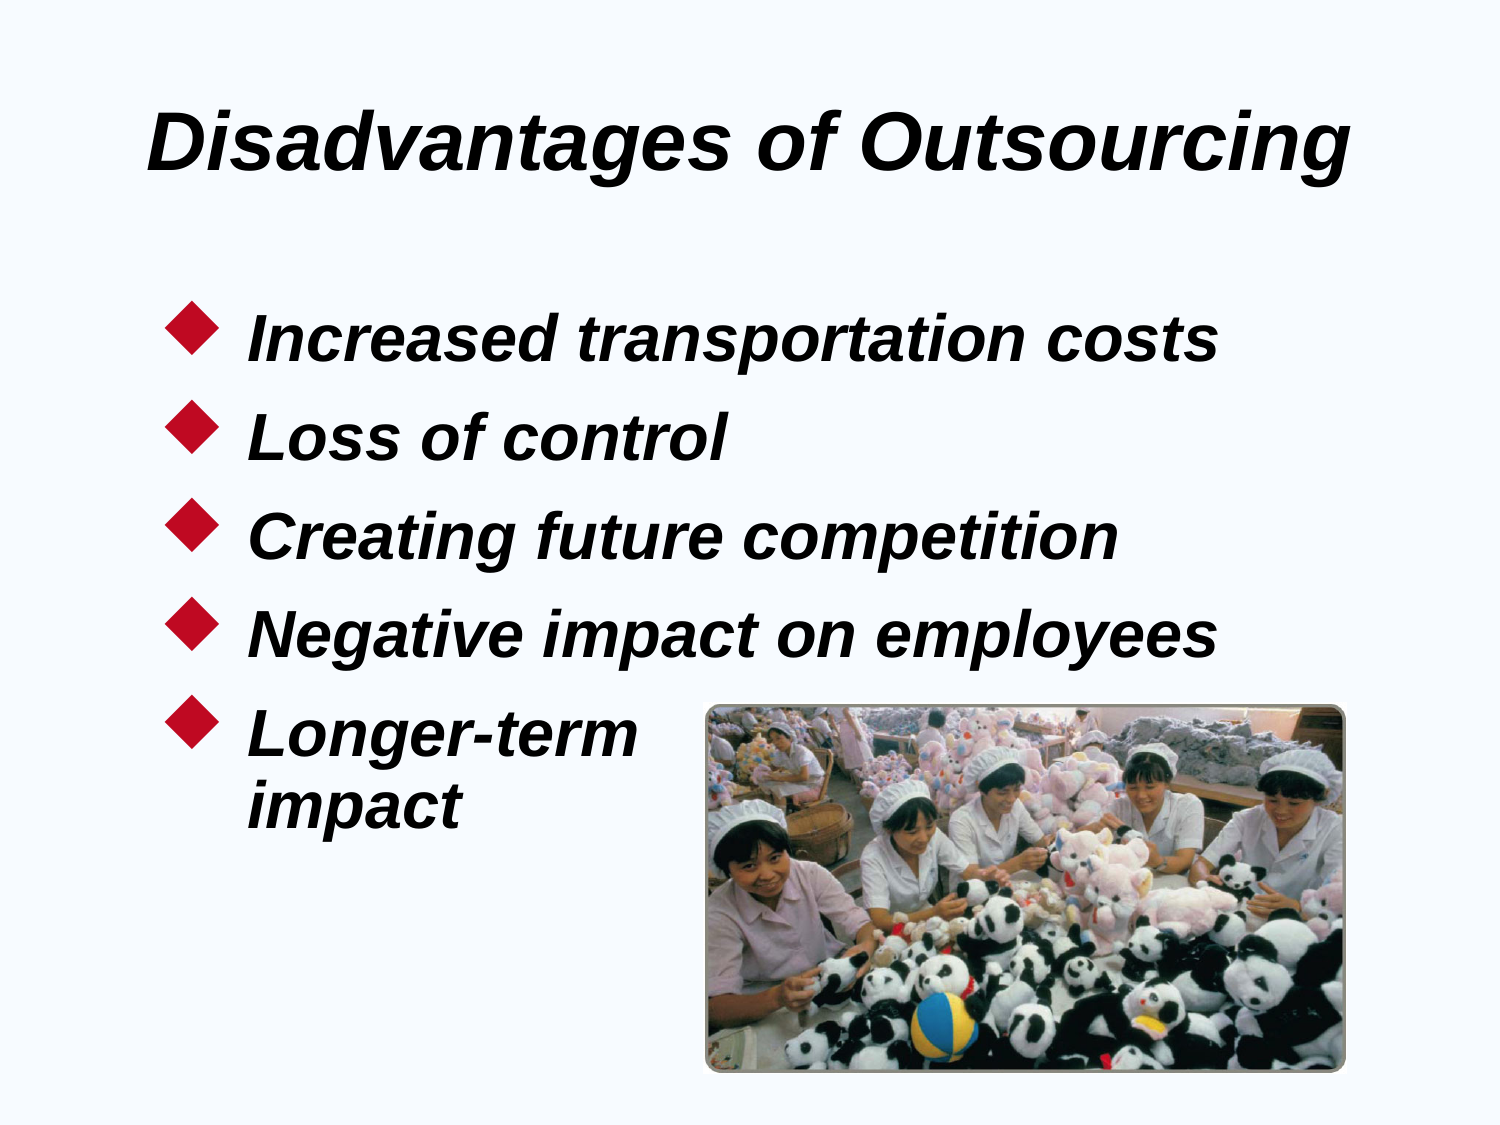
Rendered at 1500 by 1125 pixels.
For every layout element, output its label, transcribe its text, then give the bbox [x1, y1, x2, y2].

picture [703, 701, 1347, 1074]
title Disadvantages of Outsourcing [112, 71, 1388, 220]
text_box Increased transportation costs Loss of control Creating future competition Negative impact on employees Longer-term impact [144, 297, 1343, 851]
